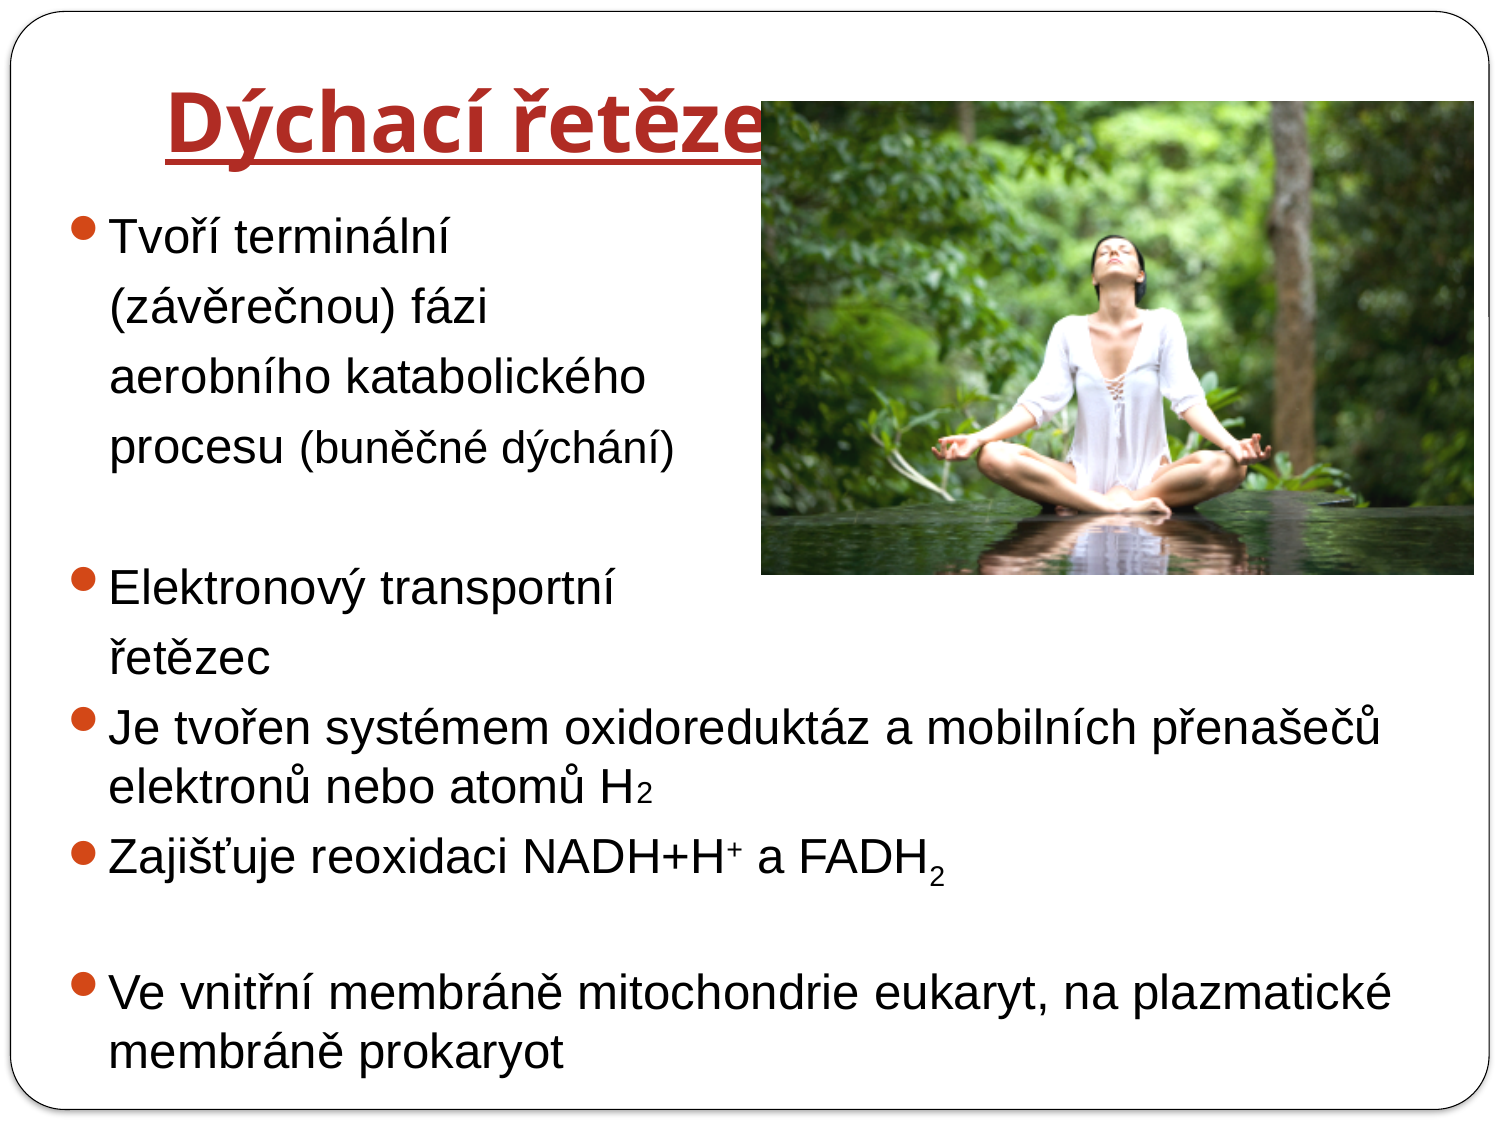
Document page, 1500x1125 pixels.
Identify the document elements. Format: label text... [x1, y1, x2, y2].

list Tvoří terminální (závěrečnou) fázi aerobního katabolického procesu (buněčné dýchání) Elektronový transportní řetězec Je tvořen systémem oxidoreduktáz a mobilních přenašečů elektronů nebo atomů H2 Zajišťuje reoxidaci NADH+H+ a FADH2 Ve vnitřní membráně mitochondrie eukaryt, na plazmatické membráně prokaryot [53, 196, 1425, 1094]
title Dýchací řetězec [150, 45, 1425, 185]
picture [761, 101, 1475, 575]
